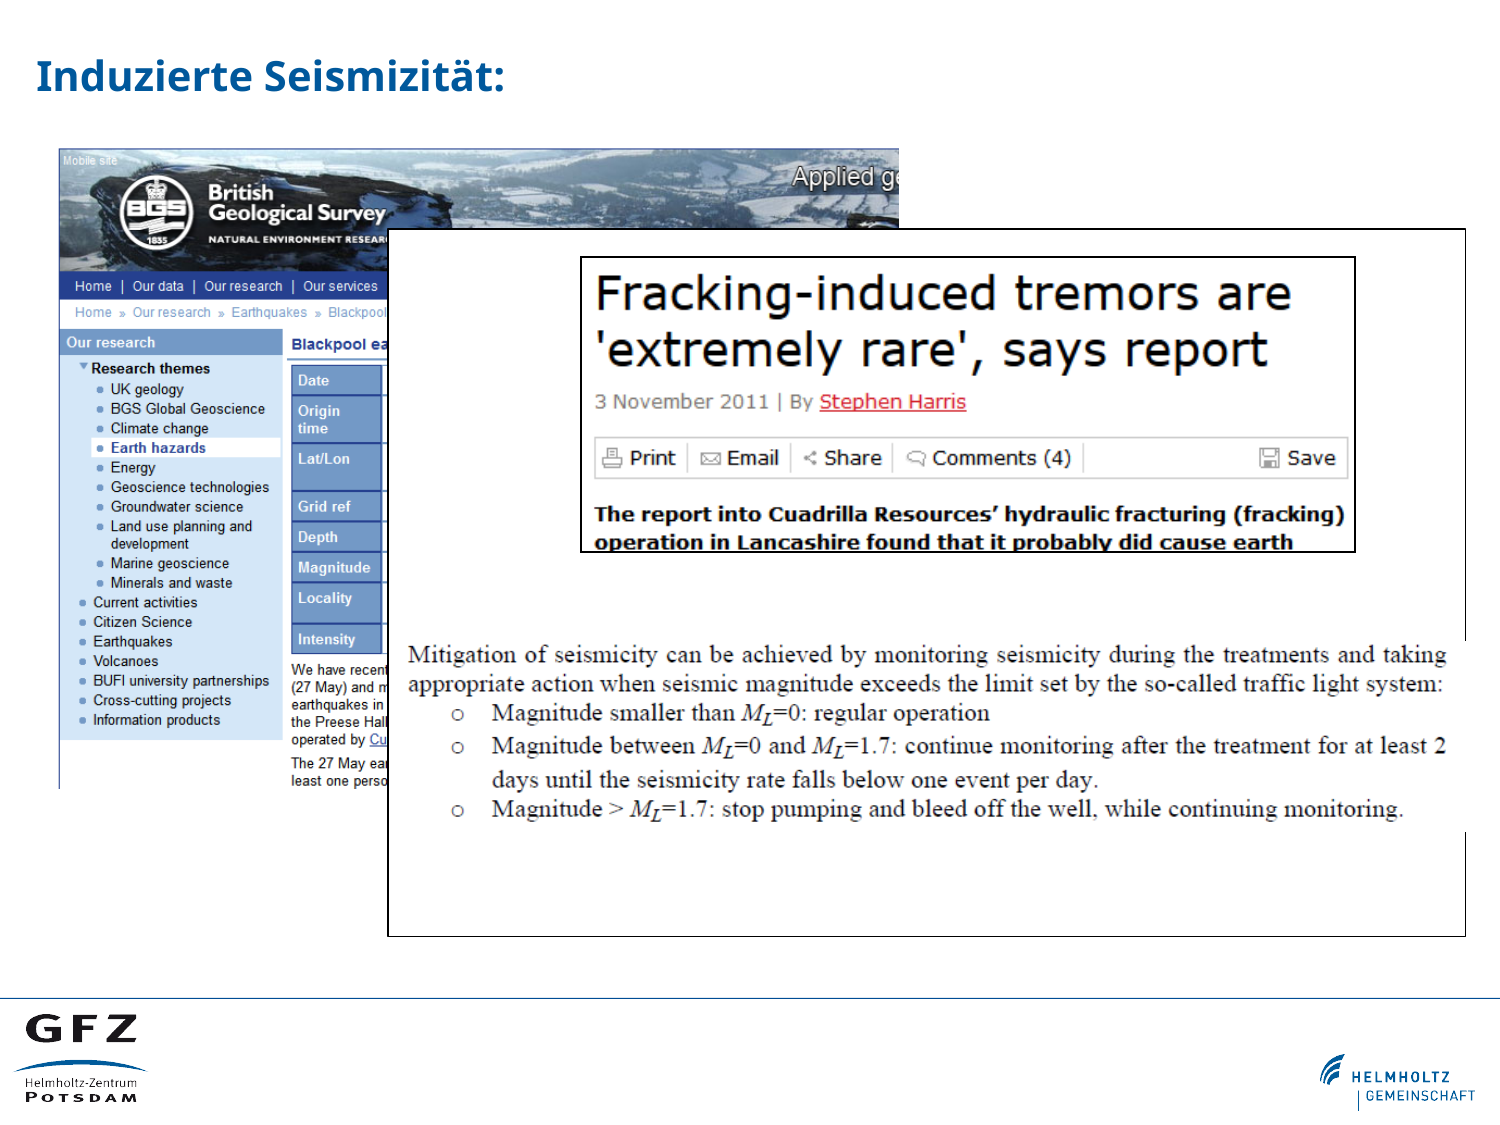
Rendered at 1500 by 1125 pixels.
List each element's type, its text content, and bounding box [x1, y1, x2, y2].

picture [1320, 1054, 1475, 1111]
picture [49, 143, 899, 789]
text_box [387, 228, 1466, 937]
picture [12, 1014, 149, 1102]
title Induzierte Seismizität: [7, 0, 1500, 200]
